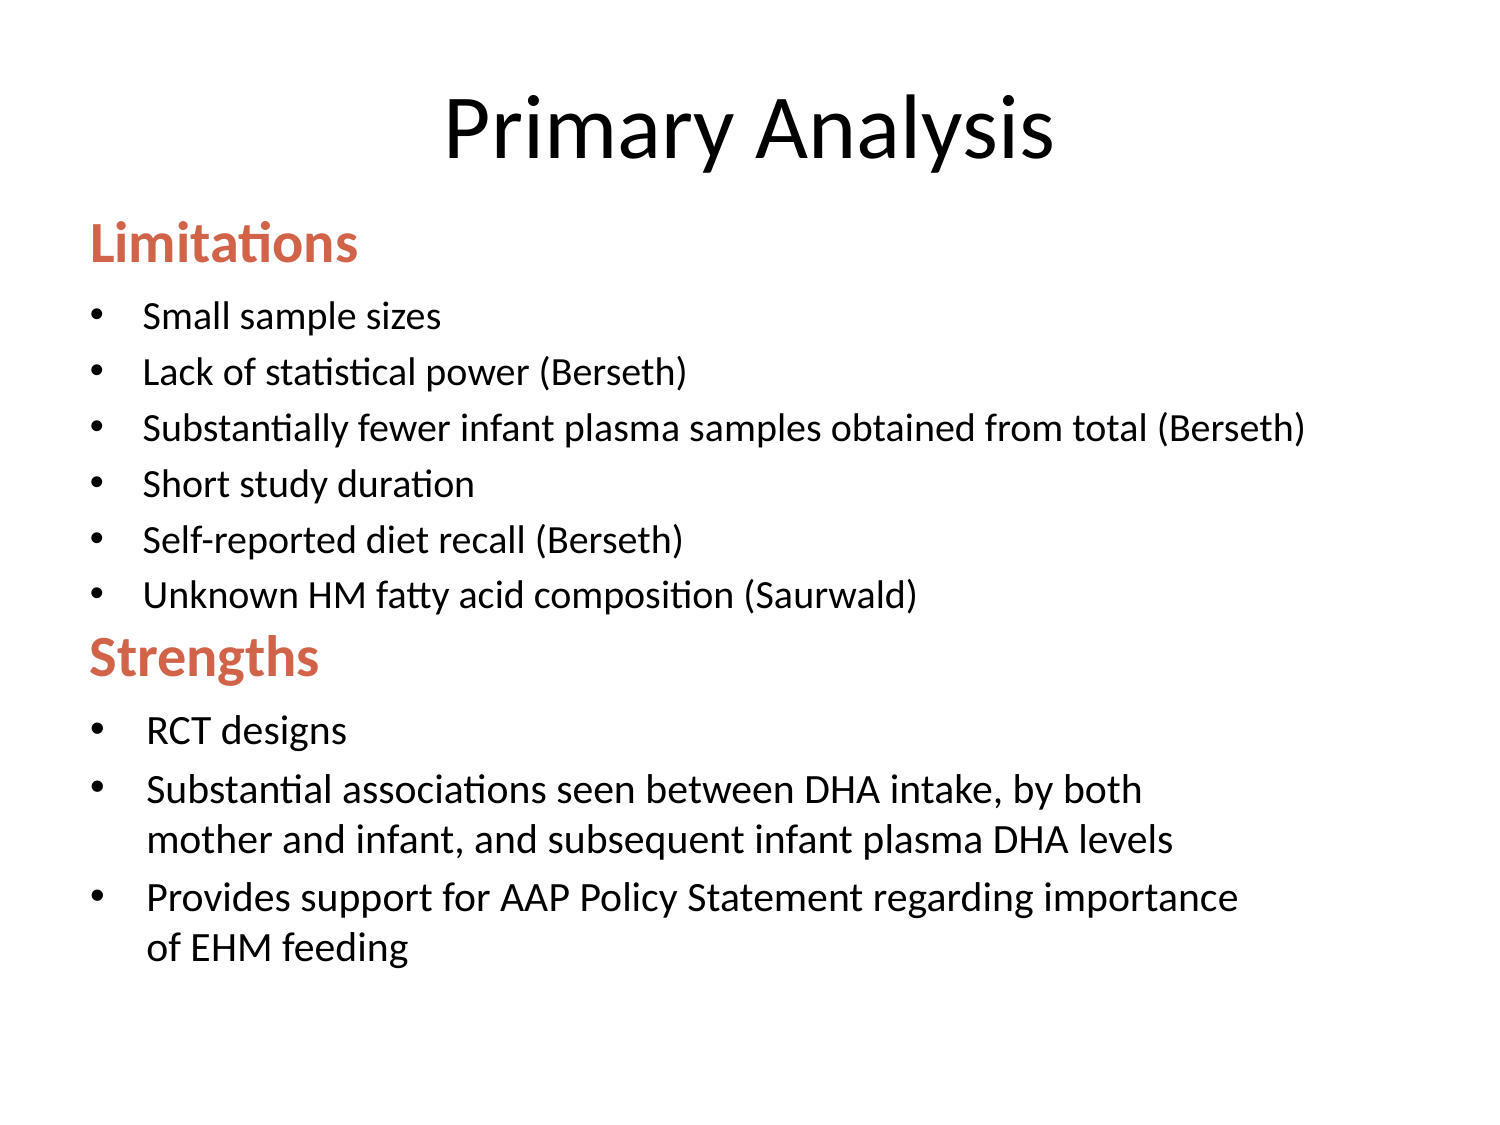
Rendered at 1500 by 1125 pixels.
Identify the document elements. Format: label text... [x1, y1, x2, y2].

title Primary Analysis [75, 66, 1425, 177]
list RCT designs Substantial associations seen between DHA intake, by both mother and infant, and subsequent infant plasma DHA levels Provides support for AAP Policy Statement regarding importance of EHM feeding [75, 695, 1293, 1023]
list Limitations [75, 177, 738, 281]
list Small sample sizes Lack of statistical power (Berseth) Substantially fewer infant plasma samples obtained from total (Berseth) Short study duration Self-reported diet recall (Berseth) Unknown HM fatty acid composition (Saurwald) [74, 281, 1425, 629]
list Strengths [74, 590, 738, 696]
